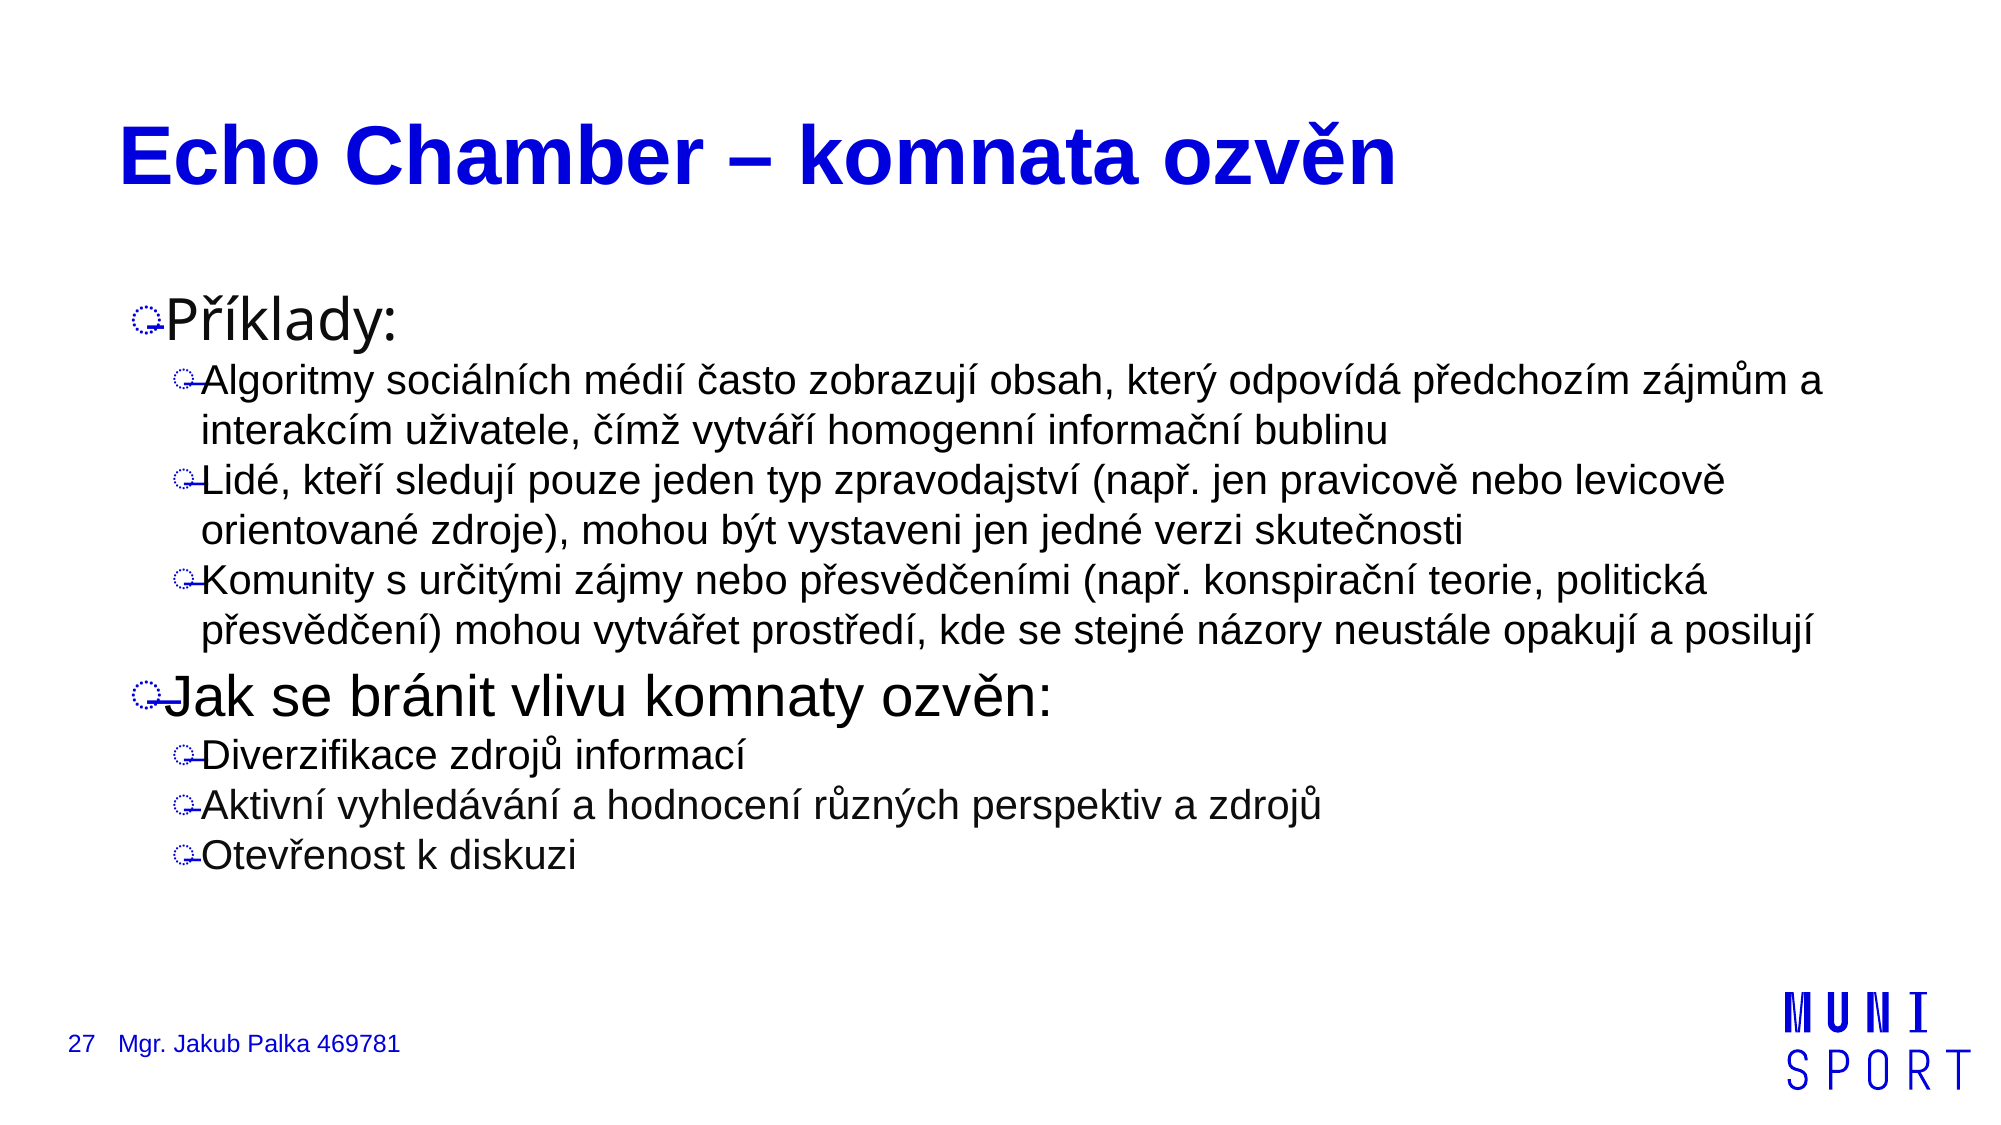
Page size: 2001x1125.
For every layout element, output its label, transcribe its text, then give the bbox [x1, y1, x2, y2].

footer Mgr. Jakub Palka 469781 [118, 1021, 1418, 1063]
slide_number 27 [67, 1021, 110, 1063]
list Příklady: Algoritmy sociálních médií často zobrazují obsah, který odpovídá předchozím zájmům a interakcím uživatele, čímž vytváří homogenní informační bublinu Lidé, kteří sledují pouze jeden typ zpravodajství (např. jen pravicově nebo levicově orientované zdroje), mohou být vystaveni jen jedné verzi skutečnosti Komunity s určitými zájmy nebo přesvědčeními (např. konspirační teorie, politická přesvědčení) mohou vytvářet prostředí, kde se stejné názory neustále opakují a posilují Jak se bránit vlivu komnaty ozvěn: Diverzifikace zdrojů informací Aktivní vyhledávání a hodnocení různých perspektiv a zdrojů Otevřenost k diskuzi [118, 277, 1883, 957]
title Echo Chamber – komnata ozvěn [118, 118, 1883, 193]
